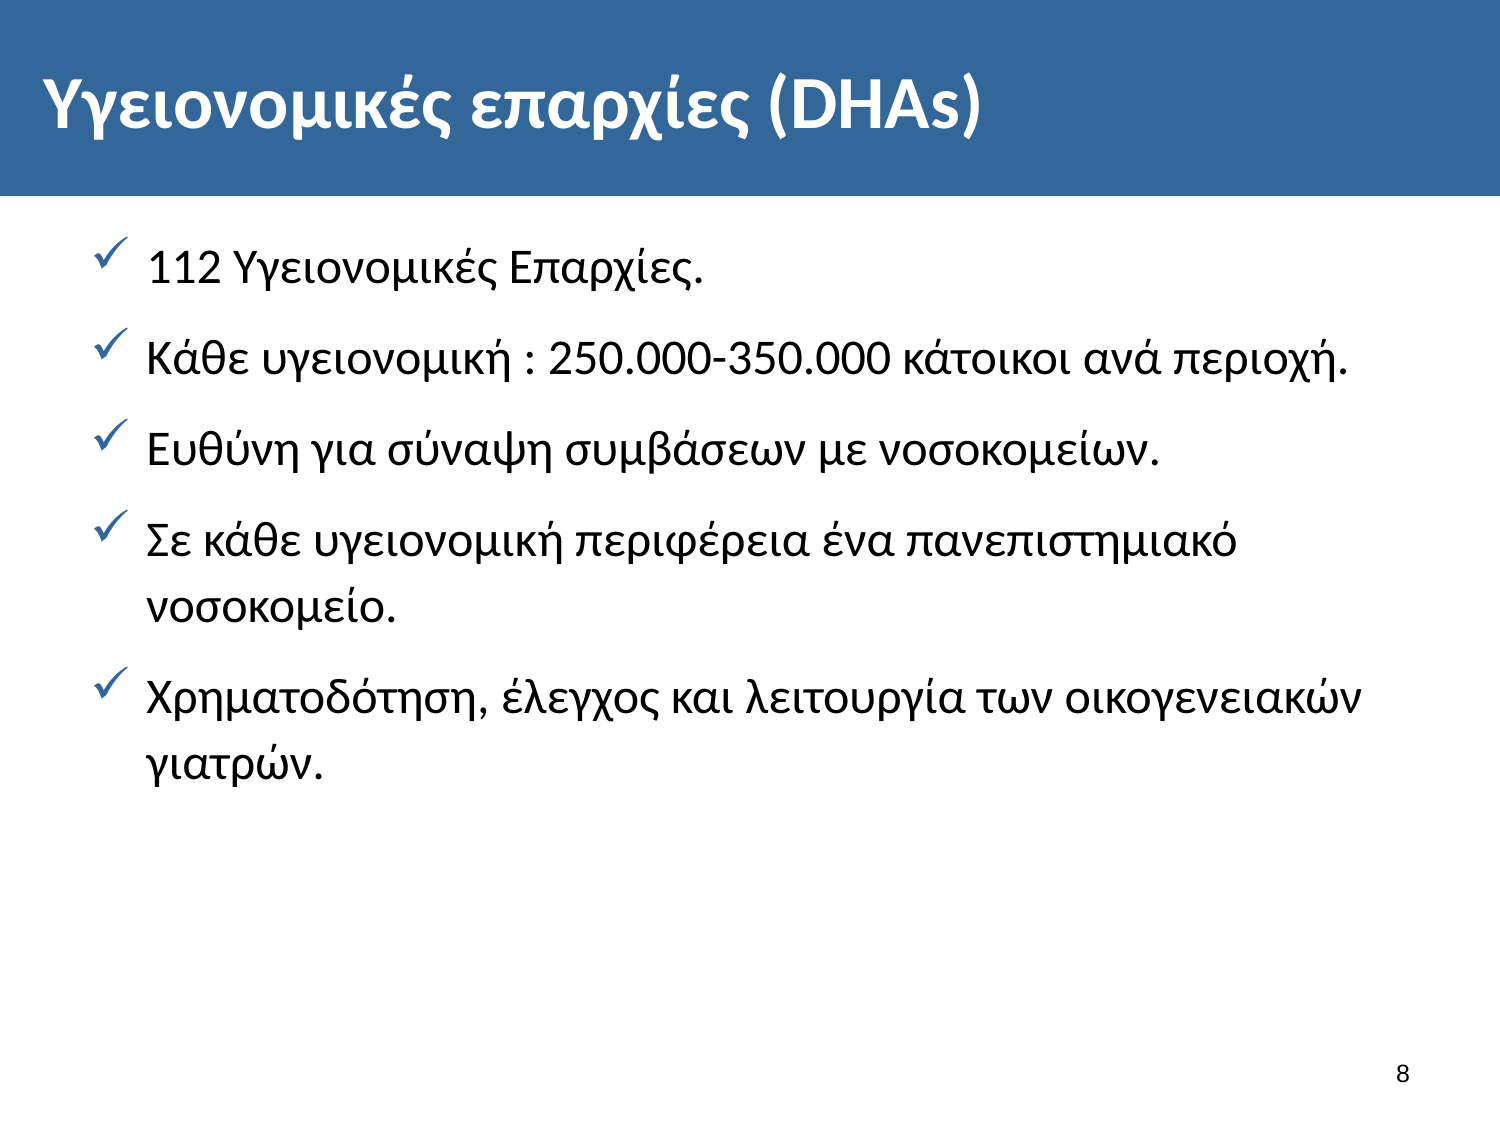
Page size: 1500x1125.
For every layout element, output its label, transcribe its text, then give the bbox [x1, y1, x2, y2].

list 112 Υγειονομικές Επαρχίες. Κάθε υγειονομική : 250.000-350.000 κάτοικοι ανά περιοχή. Ευθύνη για σύναψη συμβάσεων με νοσοκομείων. Σε κάθε υγειονομική περιφέρεια ένα πανεπιστημιακό νοσοκομείο. Χρηματοδότηση, έλεγχος και λειτουργία των οικογενειακών γιατρών. [75, 219, 1425, 1024]
title Υγειονομικές επαρχίες (DHAs) [0, 0, 1500, 197]
slide_number 7 [1074, 1042, 1425, 1103]
